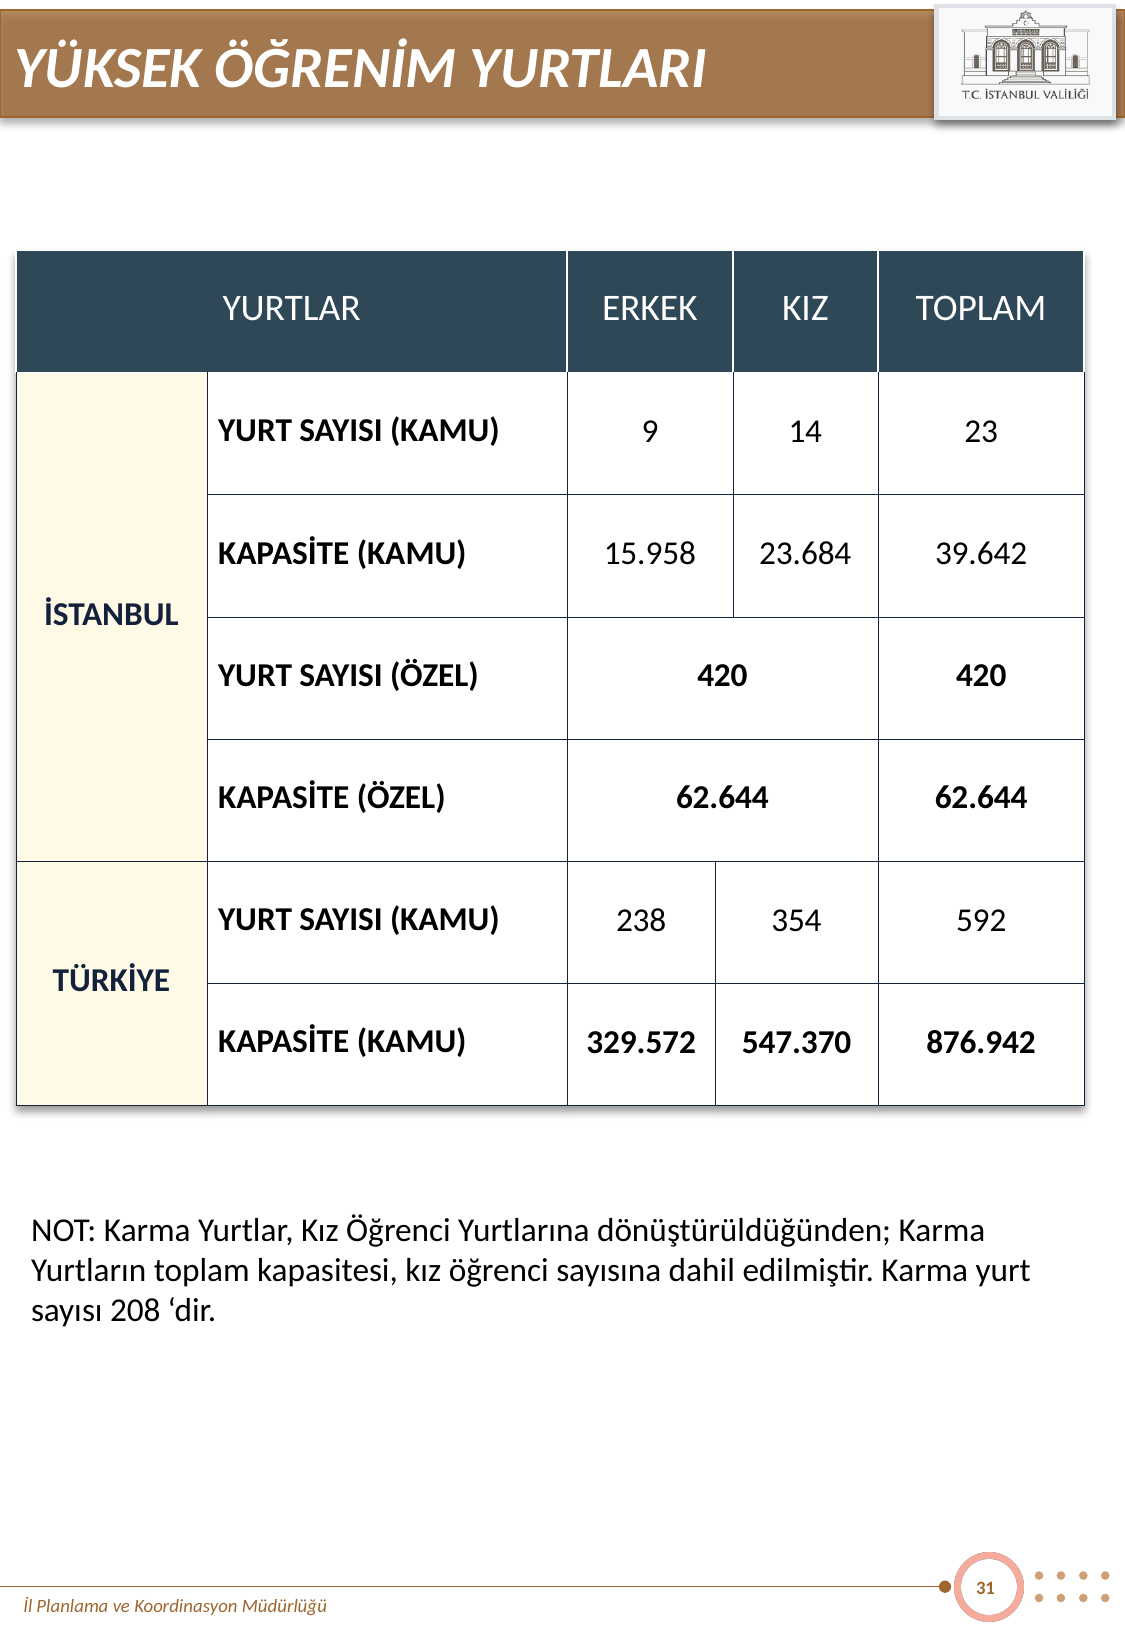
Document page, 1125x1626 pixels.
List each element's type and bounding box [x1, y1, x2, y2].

table_header [879, 251, 1083, 372]
table_cell [879, 740, 1084, 861]
table_cell [568, 862, 715, 983]
table_cell [716, 862, 878, 983]
slide_number [961, 1555, 1037, 1618]
table_header [17, 251, 566, 372]
table_cell [734, 495, 878, 617]
table_cell [879, 373, 1084, 494]
text_box [0, 21, 1125, 107]
table_cell [568, 373, 733, 494]
table_cell [208, 984, 567, 1105]
table_cell [568, 618, 878, 739]
text_box [16, 1200, 1112, 1336]
table_cell [568, 740, 878, 861]
table_header [568, 251, 732, 372]
table_cell [208, 618, 567, 739]
table_cell [879, 984, 1084, 1105]
table_cell [208, 740, 567, 861]
table_cell [568, 495, 733, 617]
table_cell [879, 618, 1084, 739]
table_cell [879, 862, 1084, 983]
table_cell [208, 373, 567, 494]
table_header [734, 251, 877, 372]
table_cell [734, 373, 878, 494]
table_cell [17, 862, 207, 1105]
table_cell [17, 373, 207, 861]
table_cell [716, 984, 878, 1105]
table_cell [208, 495, 567, 617]
table_cell [568, 984, 715, 1105]
picture [954, 1552, 1024, 1622]
table_cell [208, 862, 567, 983]
table_cell [879, 495, 1084, 617]
